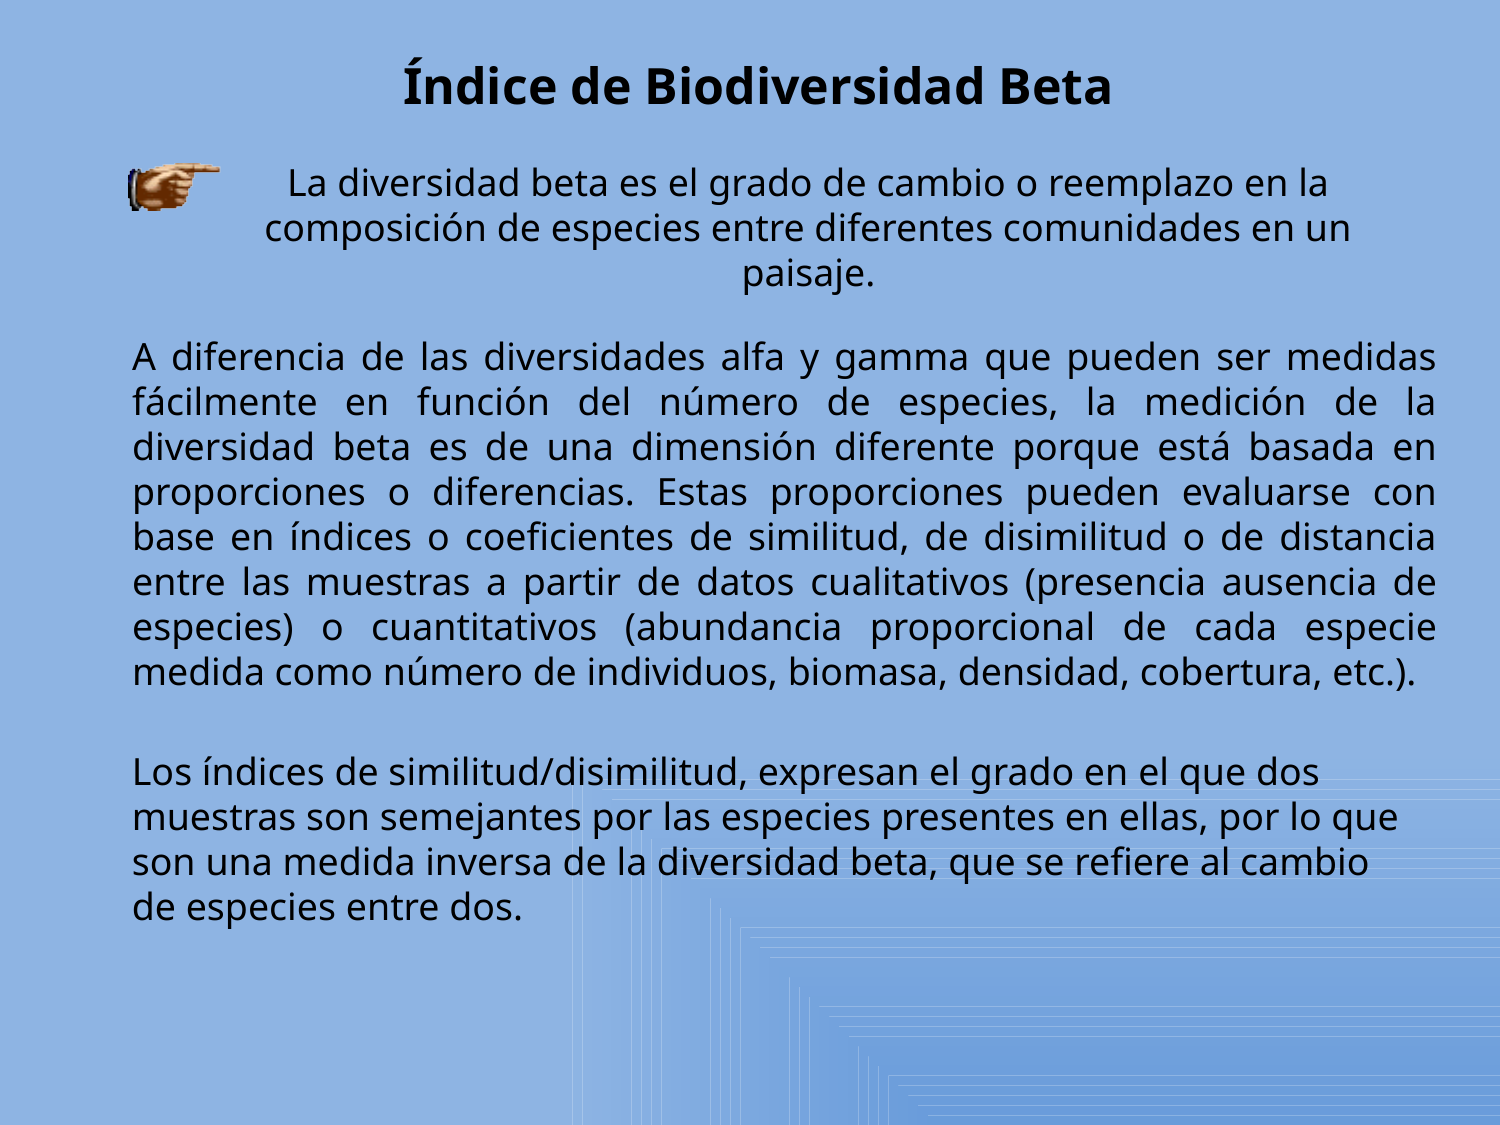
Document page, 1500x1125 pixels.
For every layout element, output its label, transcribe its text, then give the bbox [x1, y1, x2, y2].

text_box A diferencia de las diversidades alfa y gamma que pueden ser medidas fácilmente en función del número de especies, la medición de la diversidad beta es de una dimensión diferente porque está basada en proporciones o diferencias. Estas proporciones pueden evaluarse con base en índices o coeficientes de similitud, de disimilitud o de distancia entre las muestras a partir de datos cualitativos (presencia ausencia de especies) o cuantitativos (abundancia proporcional de cada especie medida como número de individuos, biomasa, densidad, cobertura, etc.). [117, 325, 1453, 701]
text_box La diversidad beta es el grado de cambio o reemplazo en la composición de especies entre diferentes comunidades en un paisaje. [246, 151, 1371, 302]
picture [128, 163, 255, 212]
text_box Índice de Biodiversidad Beta [388, 46, 1129, 122]
text_box Los índices de similitud/disimilitud, expresan el grado en el que dos muestras son semejantes por las especies presentes en ellas, por lo que son una medida inversa de la diversidad beta, que se refiere al cambio de especies entre dos. [117, 740, 1442, 936]
